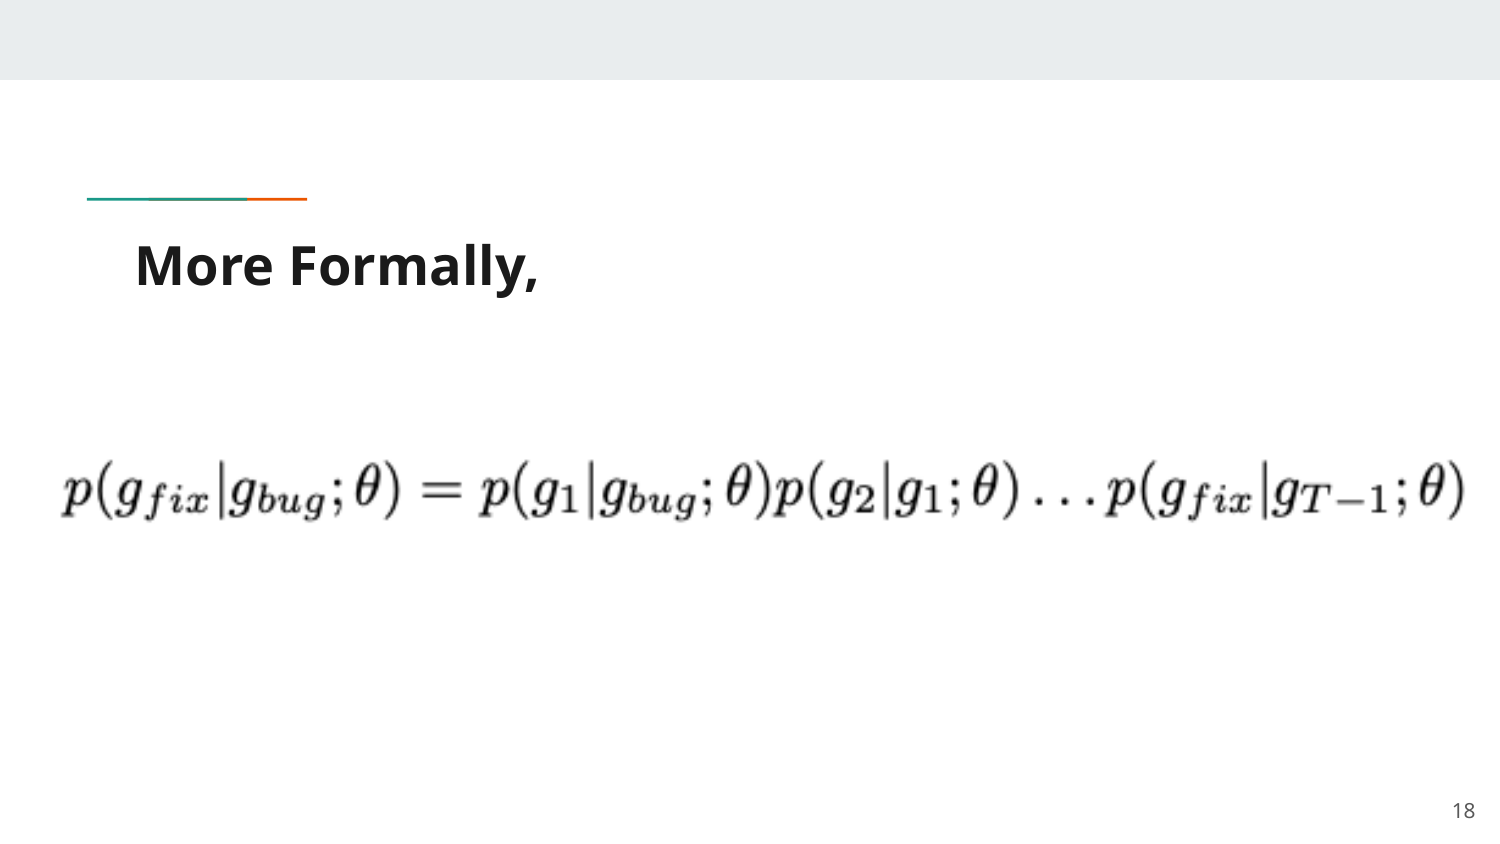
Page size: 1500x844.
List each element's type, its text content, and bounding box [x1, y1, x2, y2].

title More Formally, [119, 216, 1381, 305]
picture [13, 421, 1487, 558]
slide_number ‹#› [1400, 779, 1491, 844]
